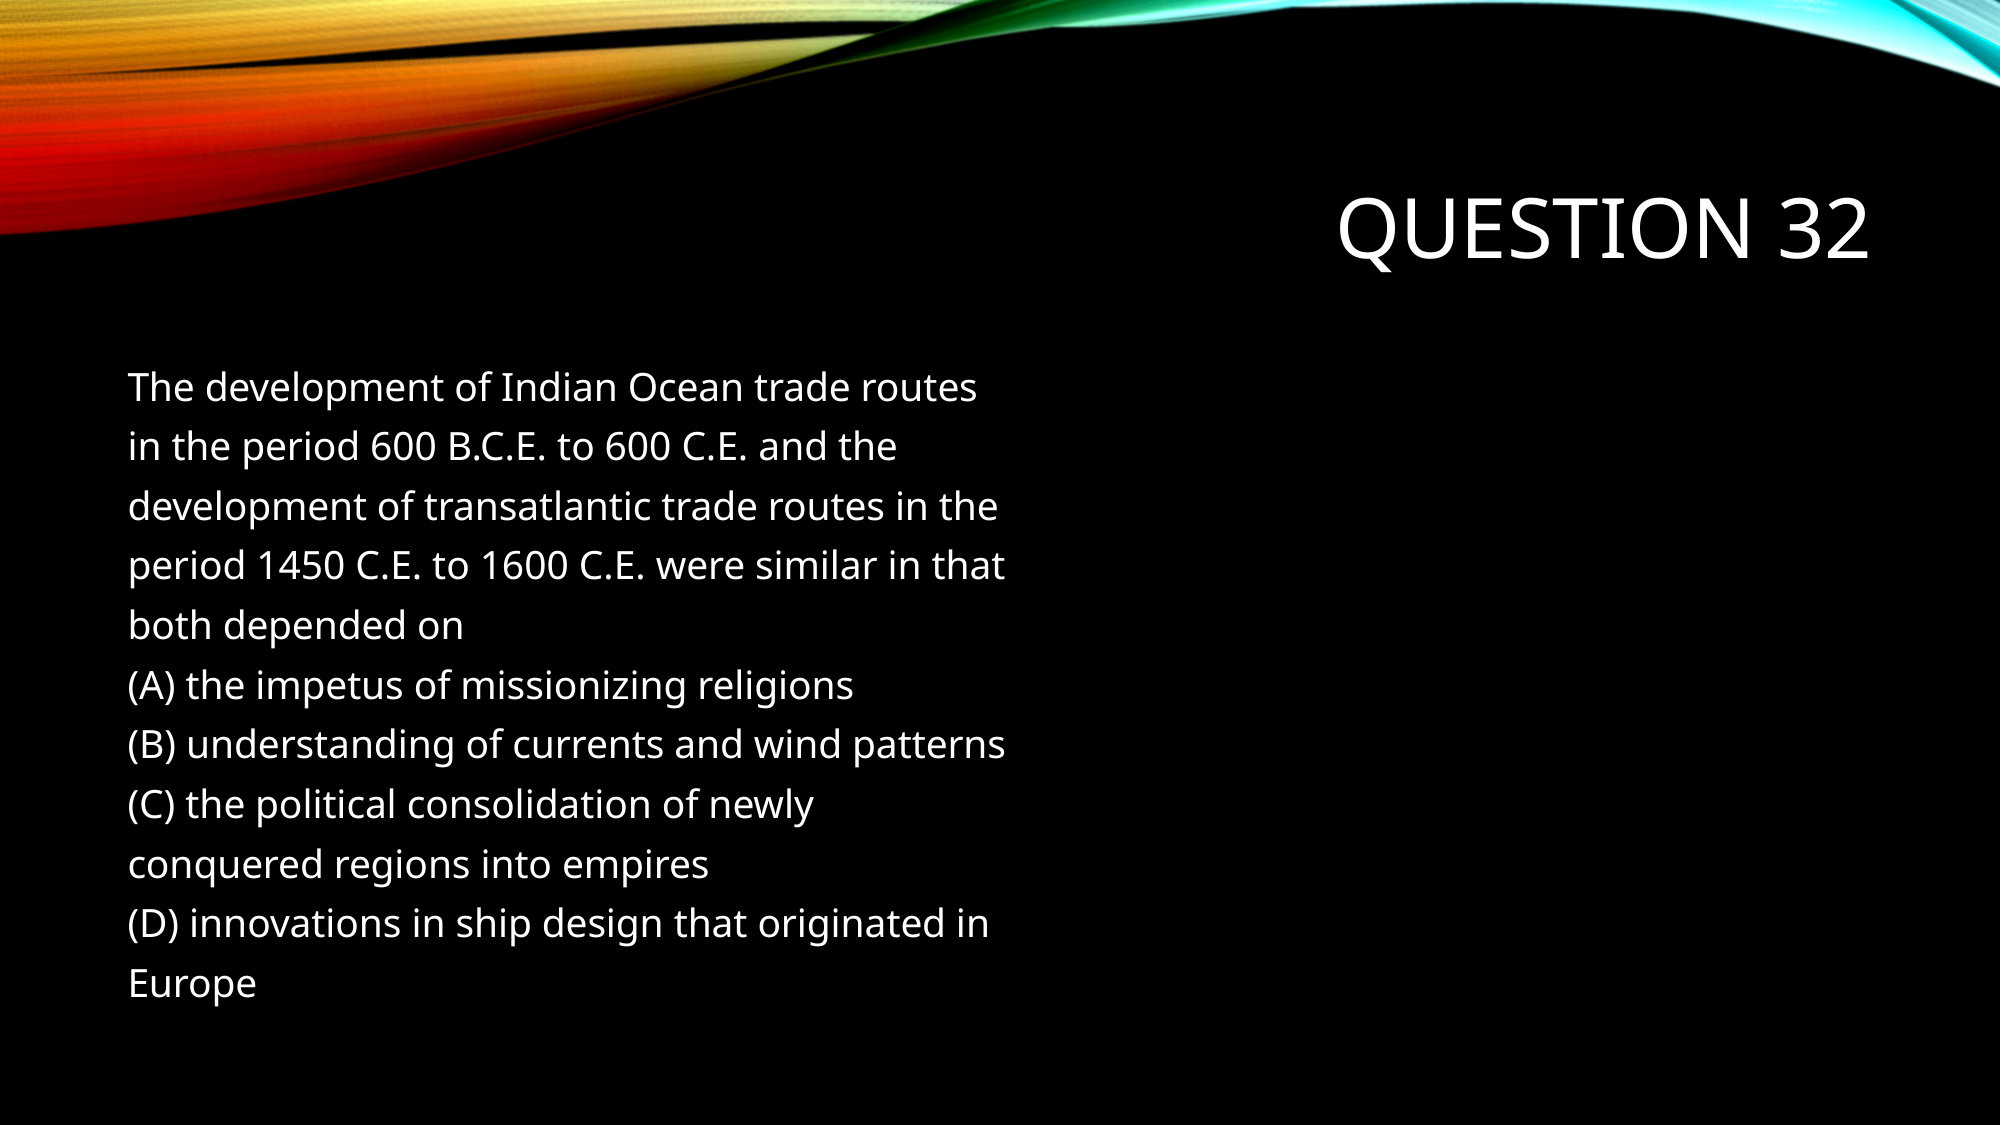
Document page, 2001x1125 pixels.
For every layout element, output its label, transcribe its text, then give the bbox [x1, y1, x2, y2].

list The development of Indian Ocean trade routes in the period 600 B.C.E. to 600 C.E. and the development of transatlantic trade routes in the period 1450 C.E. to 1600 C.E. were similar in that both depended on (A) the impetus of missionizing religions (B) understanding of currents and wind patterns (C) the political consolidation of newly conquered regions into empires (D) innovations in ship design that originated in Europe [112, 360, 1888, 1021]
title Question 32 [474, 125, 1888, 338]
picture [0, 0, 2000, 237]
